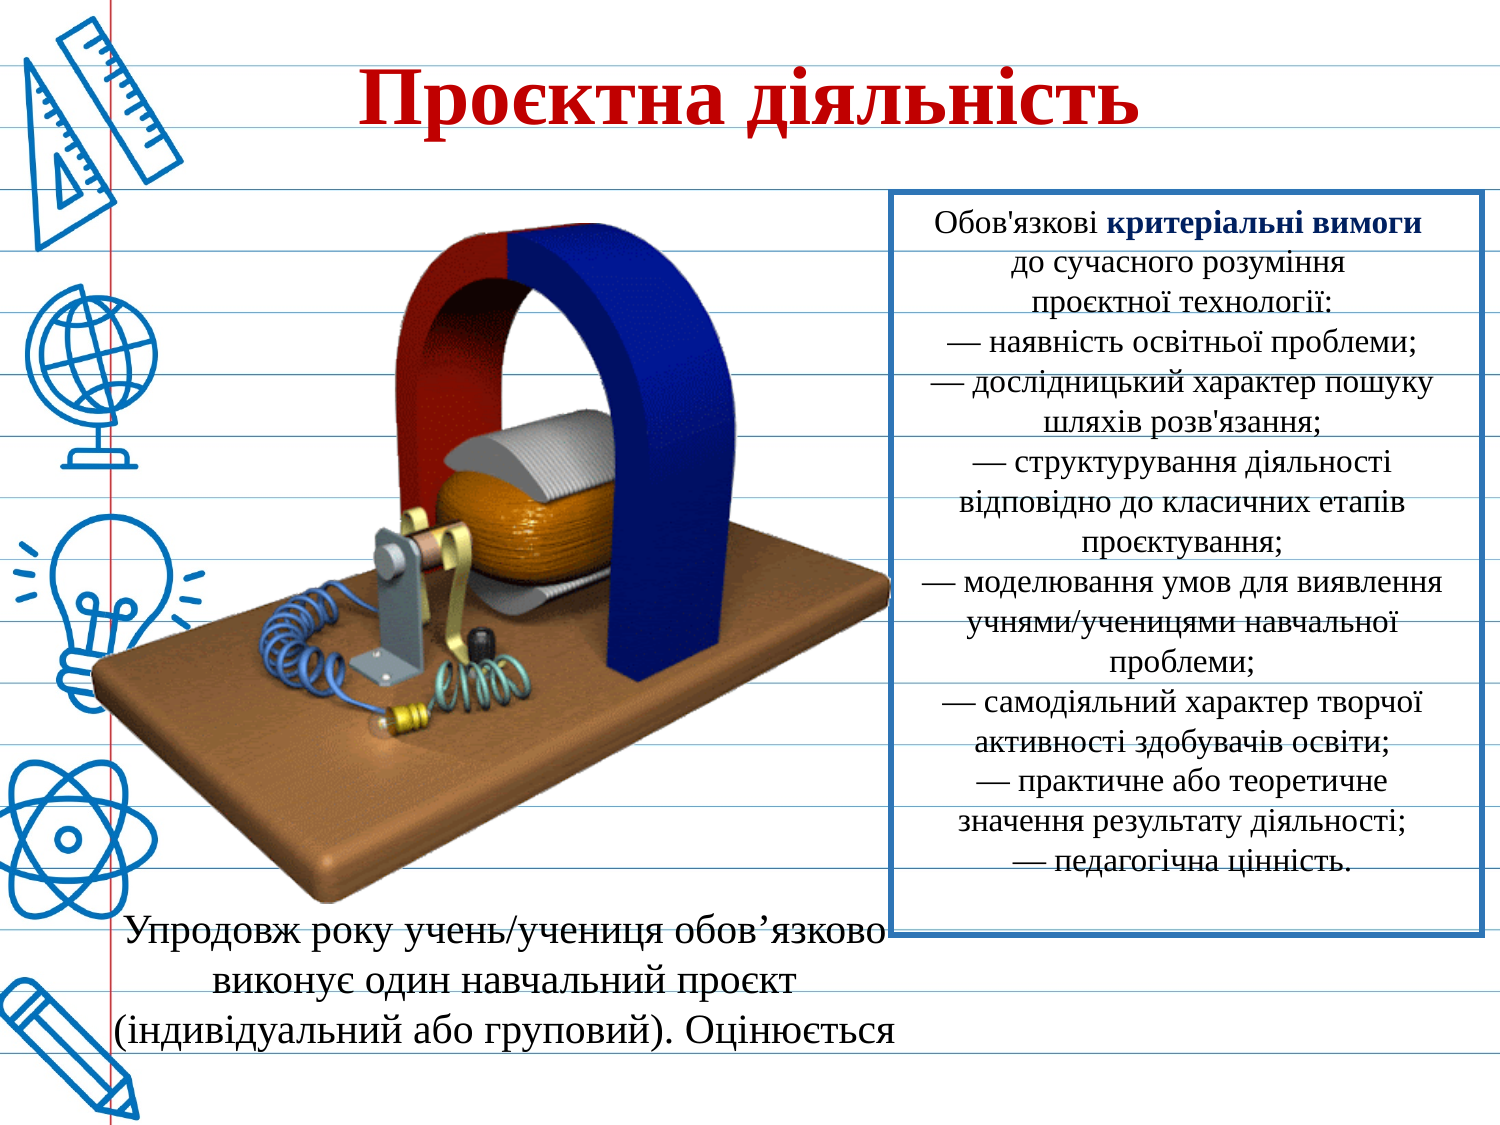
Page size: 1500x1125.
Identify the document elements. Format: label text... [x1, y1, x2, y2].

title Проєктна діяльність [103, 0, 1397, 196]
text_box [890, 191, 1483, 936]
text_box Обов'язкові критеріальні вимоги до сучасного розуміння проєктної технології: — наявність освітньої проблеми; — дослідницький характер пошуку шляхів розв'язання; — структурування діяльності відповідно до класичних етапів проєктування; — моделювання умов для виявлення учнями/ученицями навчальної проблеми; — самодіяльний характер творчої активності здобувачів освіти; — практичне або теоретичне значення результату діяльності; — педагогічна цінність. [903, 192, 1463, 886]
text_box Упродовж року учень/учениця обов’язково виконує один навчальний проєкт (індивідуальний або груповий). Оцінюється [90, 894, 919, 1059]
picture [0, 0, 1500, 1125]
